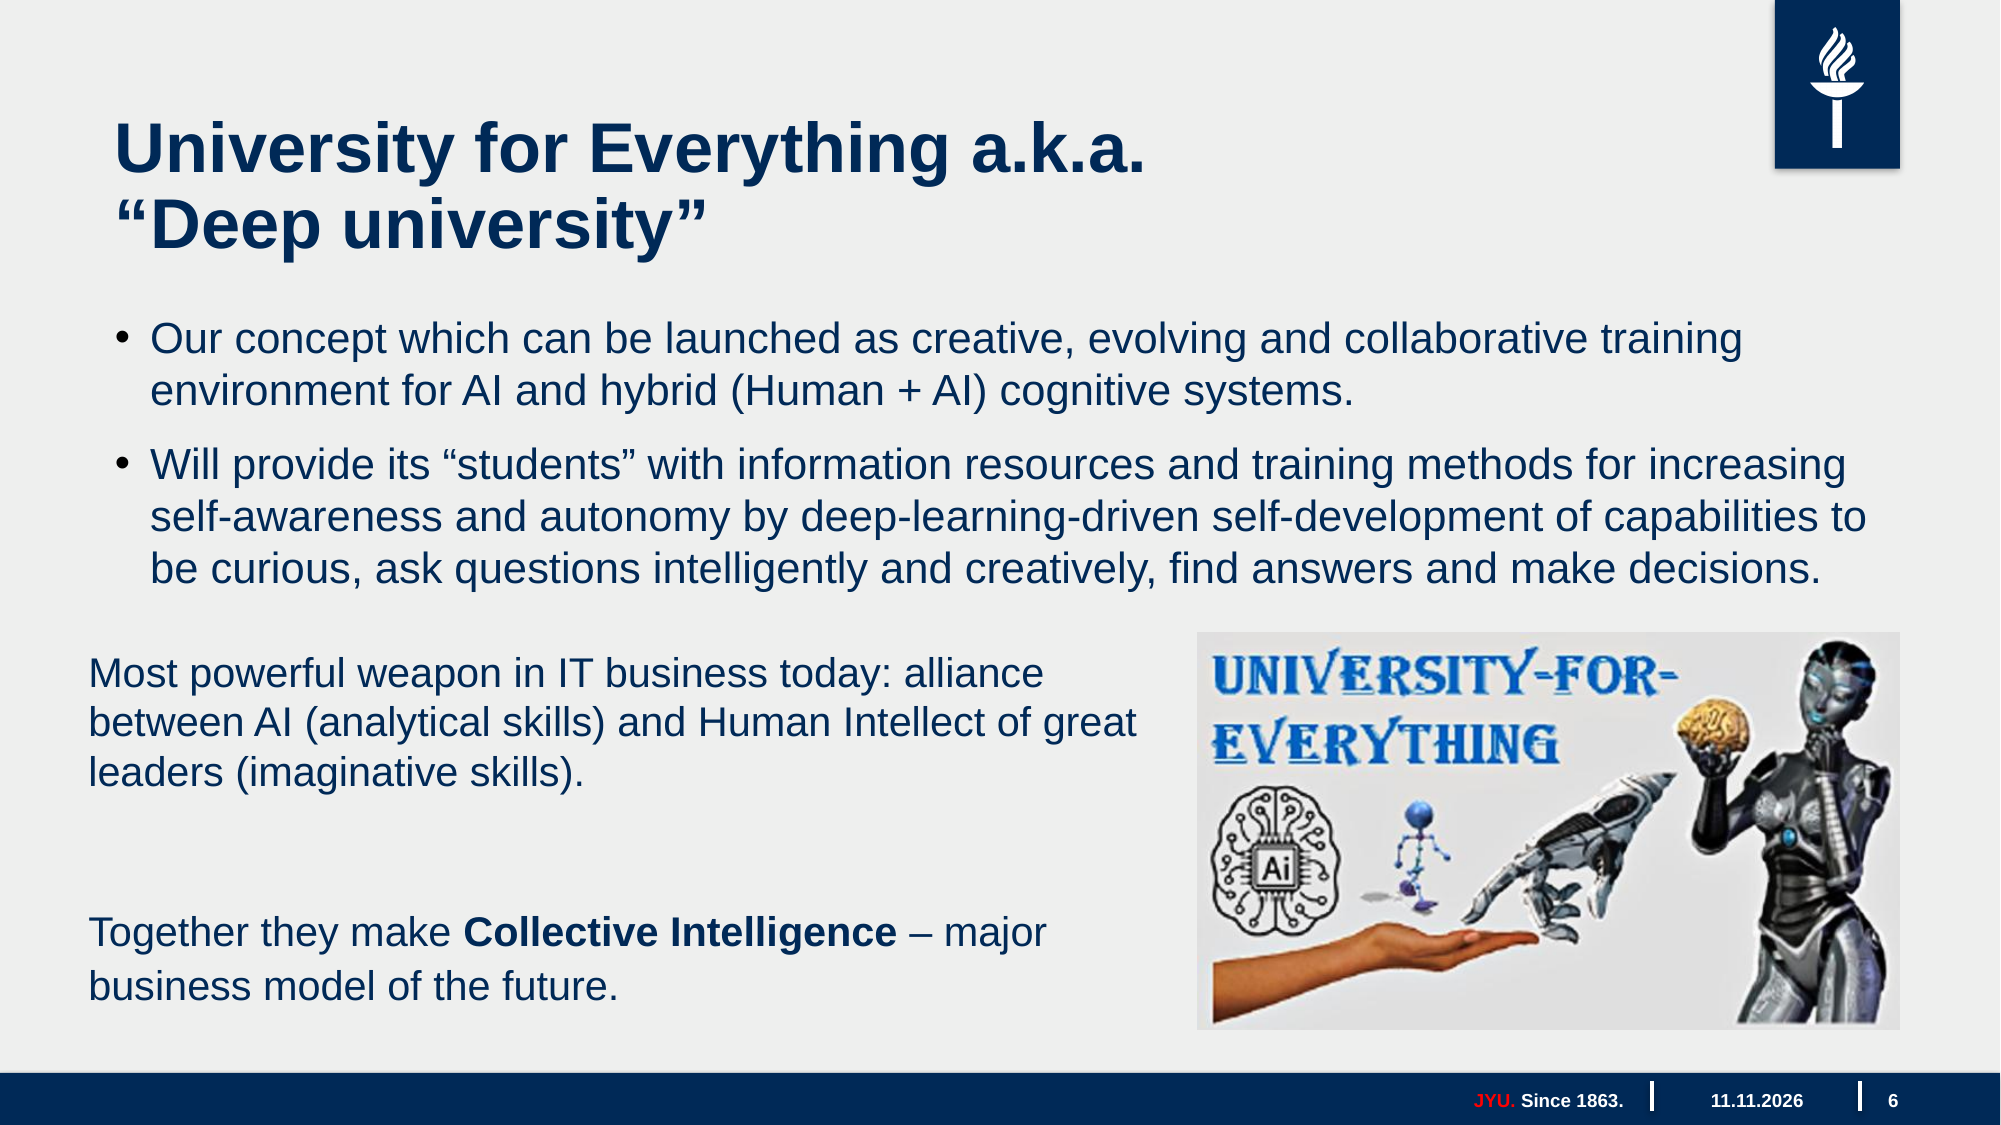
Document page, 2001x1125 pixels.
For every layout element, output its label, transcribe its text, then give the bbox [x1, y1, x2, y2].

picture [1197, 632, 1901, 1031]
footer JYU. Since 1863. [1168, 1081, 1639, 1112]
picture [1810, 27, 1864, 148]
slide_number 6 [1873, 1081, 1973, 1112]
title University for Everything a.k.a. “Deep university” [99, 104, 1712, 272]
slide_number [1666, 1081, 1848, 1112]
list Our concept which can be launched as creative, evolving and collaborative training environment for AI and hybrid (Human + AI) cognitive systems. Will provide its “students” with information resources and training methods for increasing self-awareness and autonomy by deep-learning-driven self-development of capabilities to be curious, ask questions intelligently and creatively, find answers and make decisions. [99, 302, 1900, 638]
text_box Most powerful weapon in IT business today: alliance between AI (analytical skills) and Human Intellect of great leaders (imaginative skills). Together they make Collective Intelligence – major business model of the future. [73, 638, 1191, 1021]
